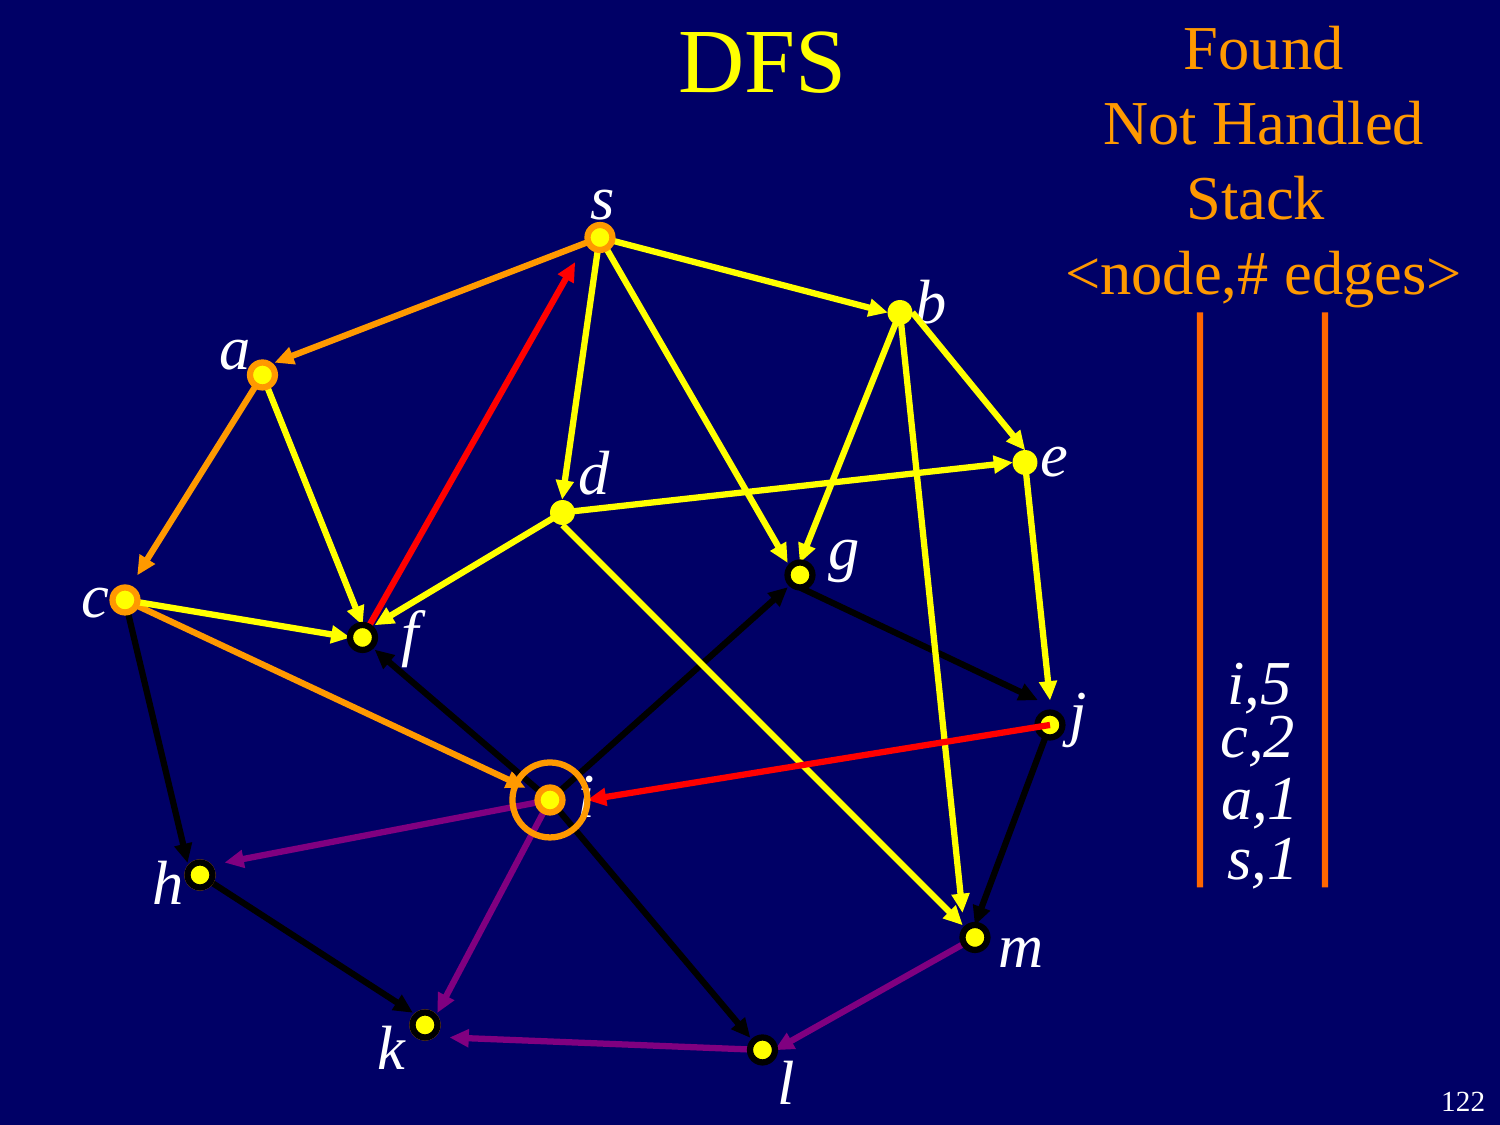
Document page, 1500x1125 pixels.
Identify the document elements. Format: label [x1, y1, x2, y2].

text_box [67, 149, 1102, 1125]
text_box [1205, 634, 1315, 900]
title [125, 0, 1050, 150]
text_box [1050, 0, 1478, 888]
